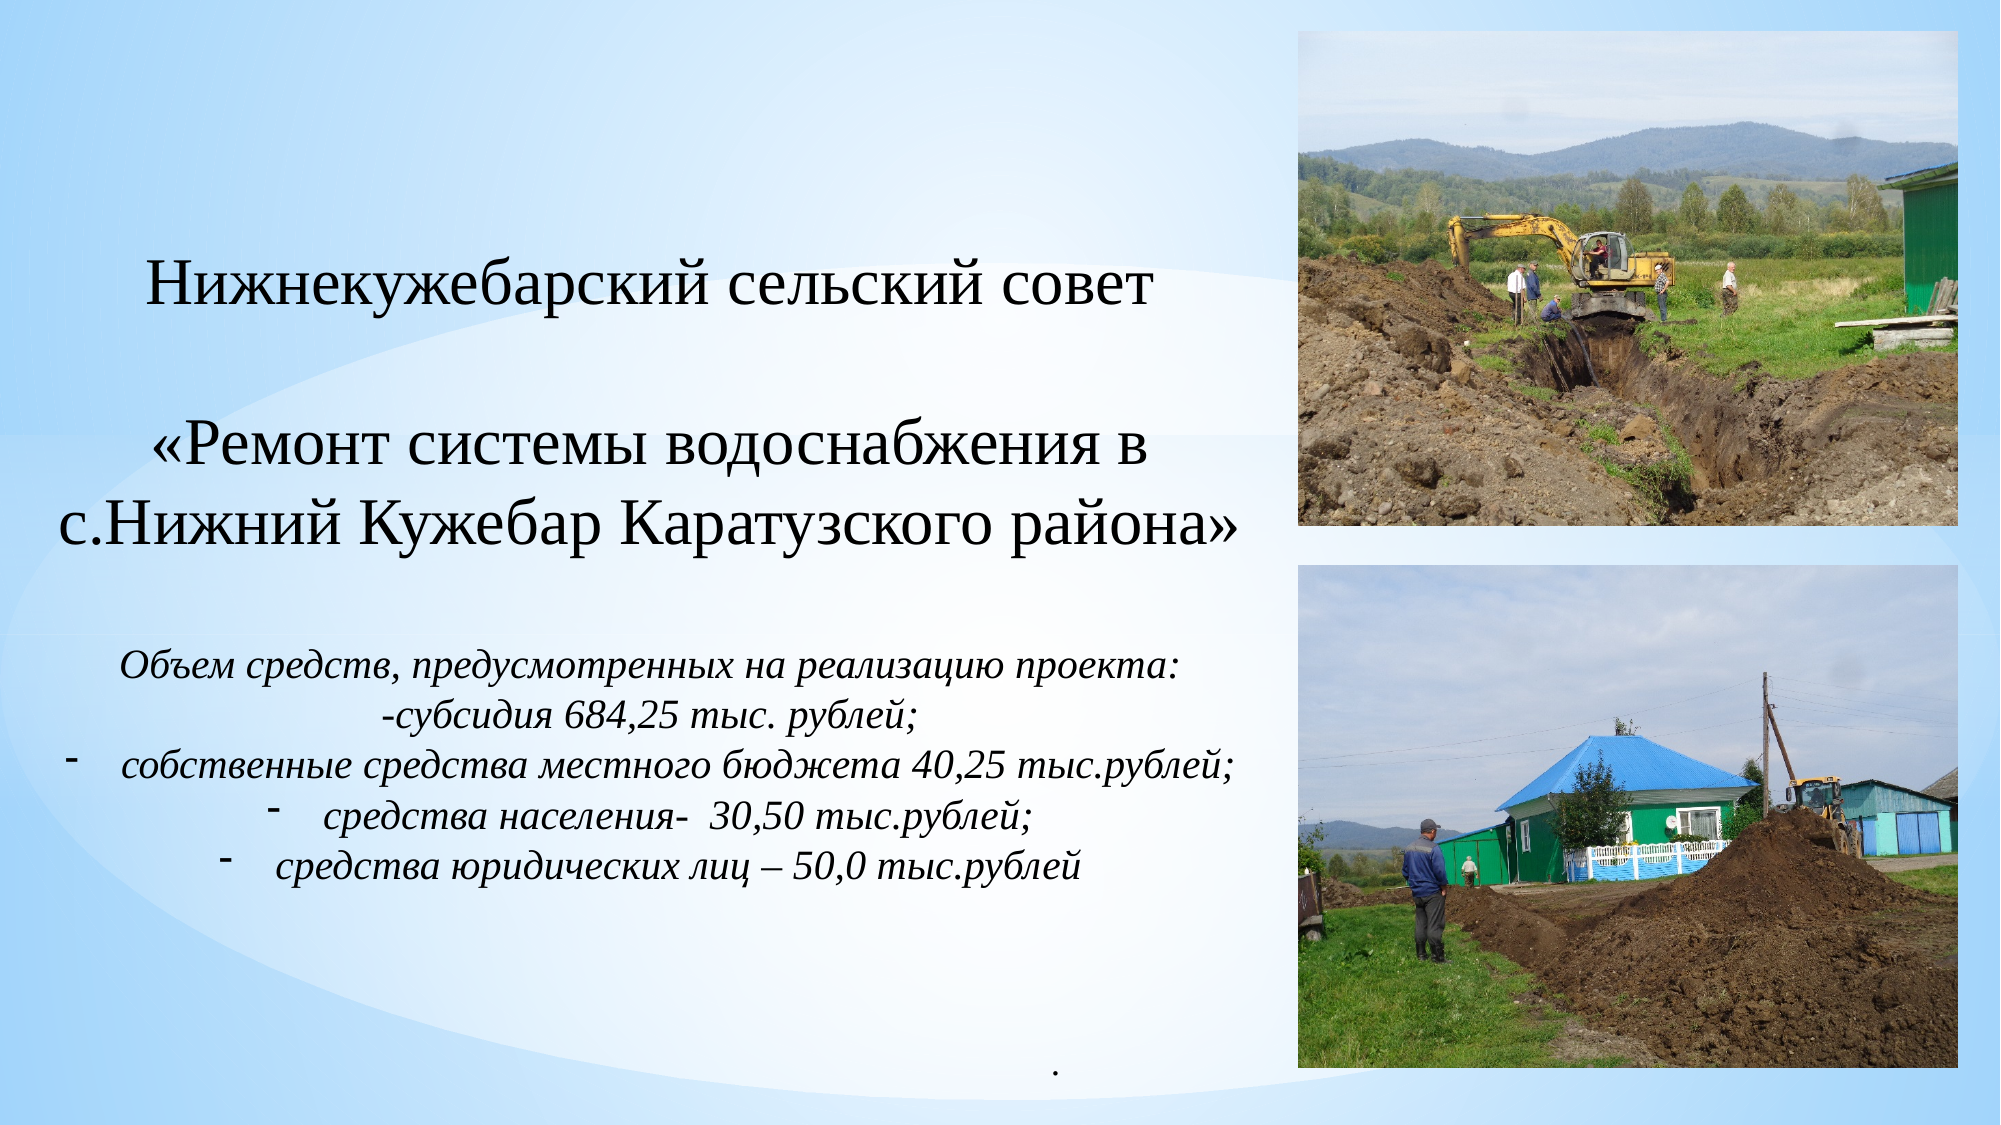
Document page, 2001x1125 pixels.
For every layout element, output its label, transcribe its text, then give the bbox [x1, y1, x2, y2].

picture [1297, 565, 1958, 1068]
text_box . [736, 1030, 1375, 1091]
text_box Нижнекужебарский сельский совет «Ремонт системы водоснабжения в с.Нижний Кужебар Каратузского района» Объем средств, предусмотренных на реализацию проекта: -субсидия 684,25 тыс. рублей; собственные средства местного бюджета 40,25 тыс.рублей; средства населения- 30,50 тыс.рублей; средства юридических лиц – 50,0 тыс.рублей [28, 230, 1273, 895]
picture [1297, 31, 1958, 527]
